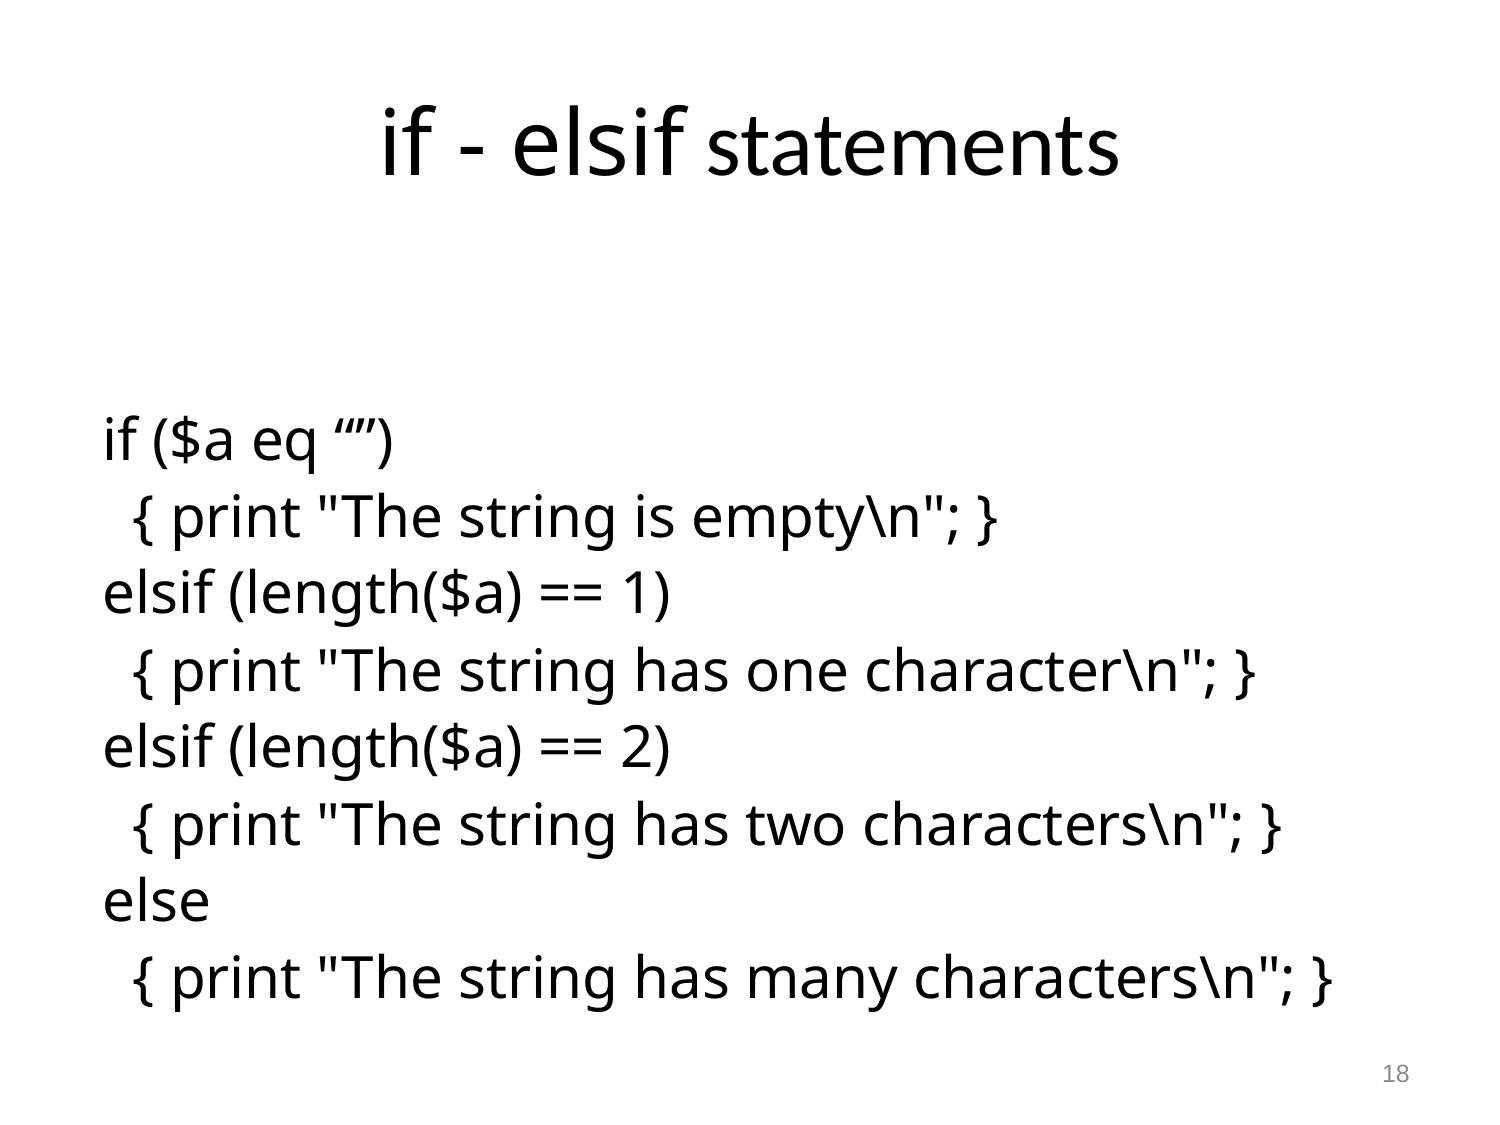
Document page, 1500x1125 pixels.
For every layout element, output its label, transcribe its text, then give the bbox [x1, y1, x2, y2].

title if - elsif statements [75, 45, 1425, 233]
slide_number 18 [1074, 1042, 1425, 1103]
text_box if ($a eq “”) { print "The string is empty\n"; } elsif (length($a) == 1) { print "The string has one character\n"; } elsif (length($a) == 2) { print "The string has two characters\n"; } else { print "The string has many characters\n"; } [87, 387, 1375, 1018]
